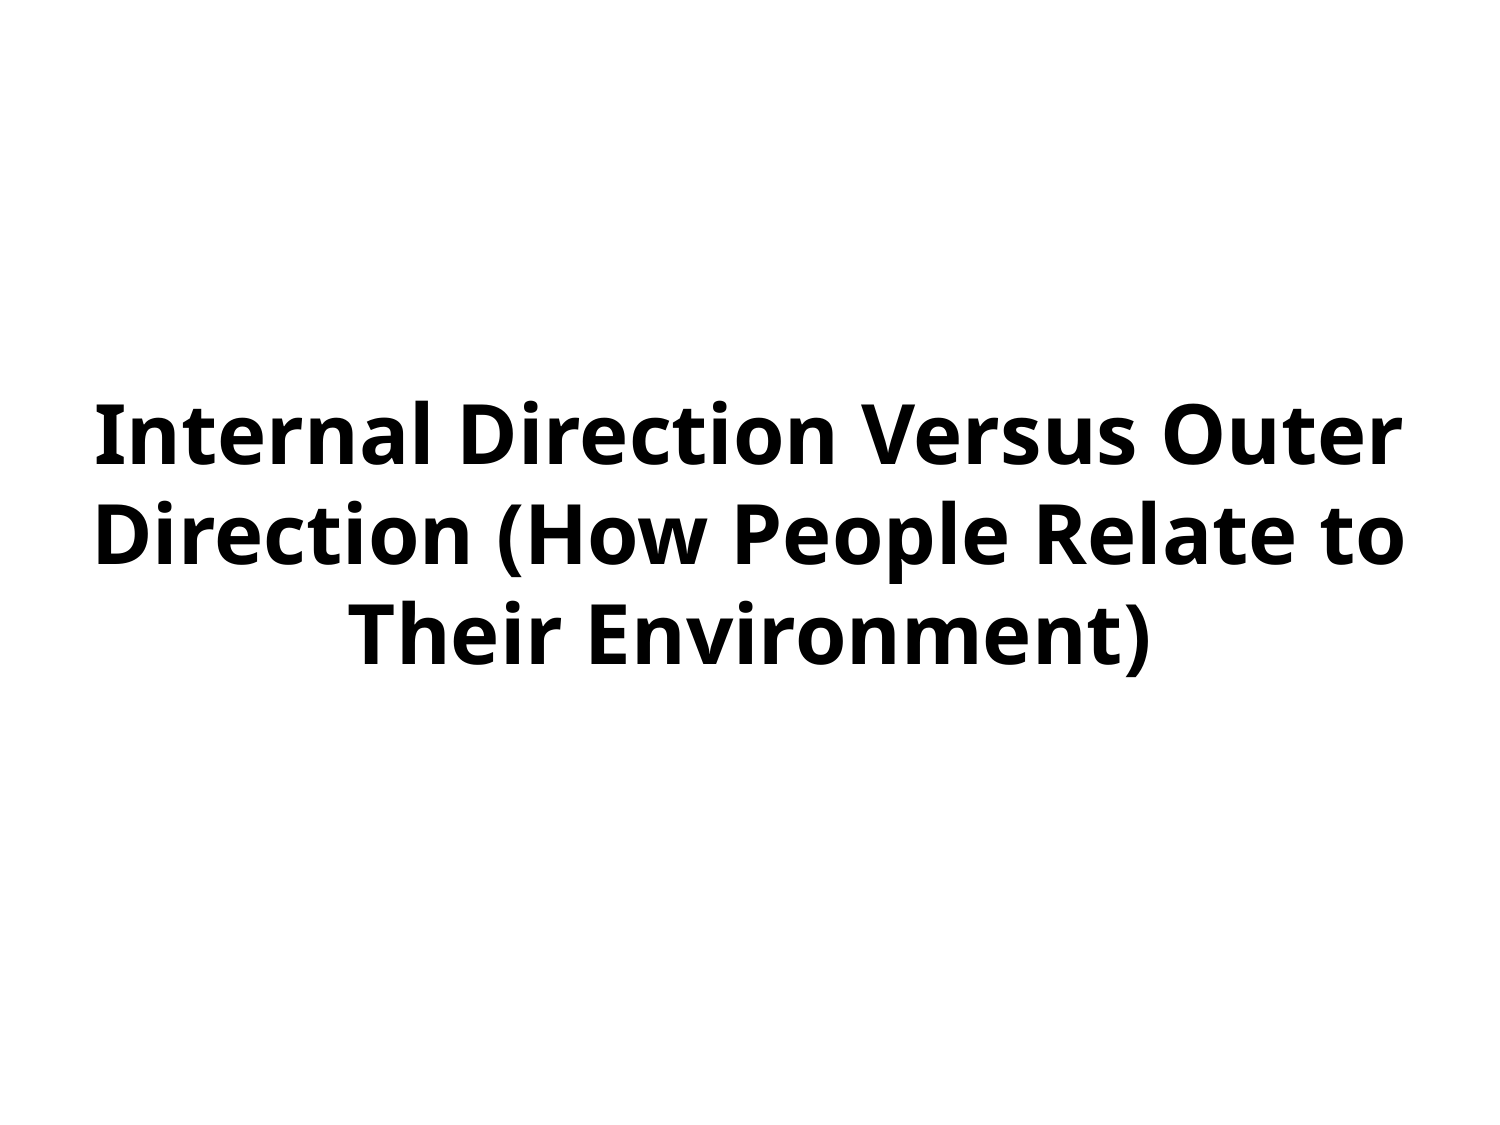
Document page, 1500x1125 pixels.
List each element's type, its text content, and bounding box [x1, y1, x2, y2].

text_box Internal Direction Versus Outer Direction (How People Relate to Their Environment) [0, 373, 1500, 689]
